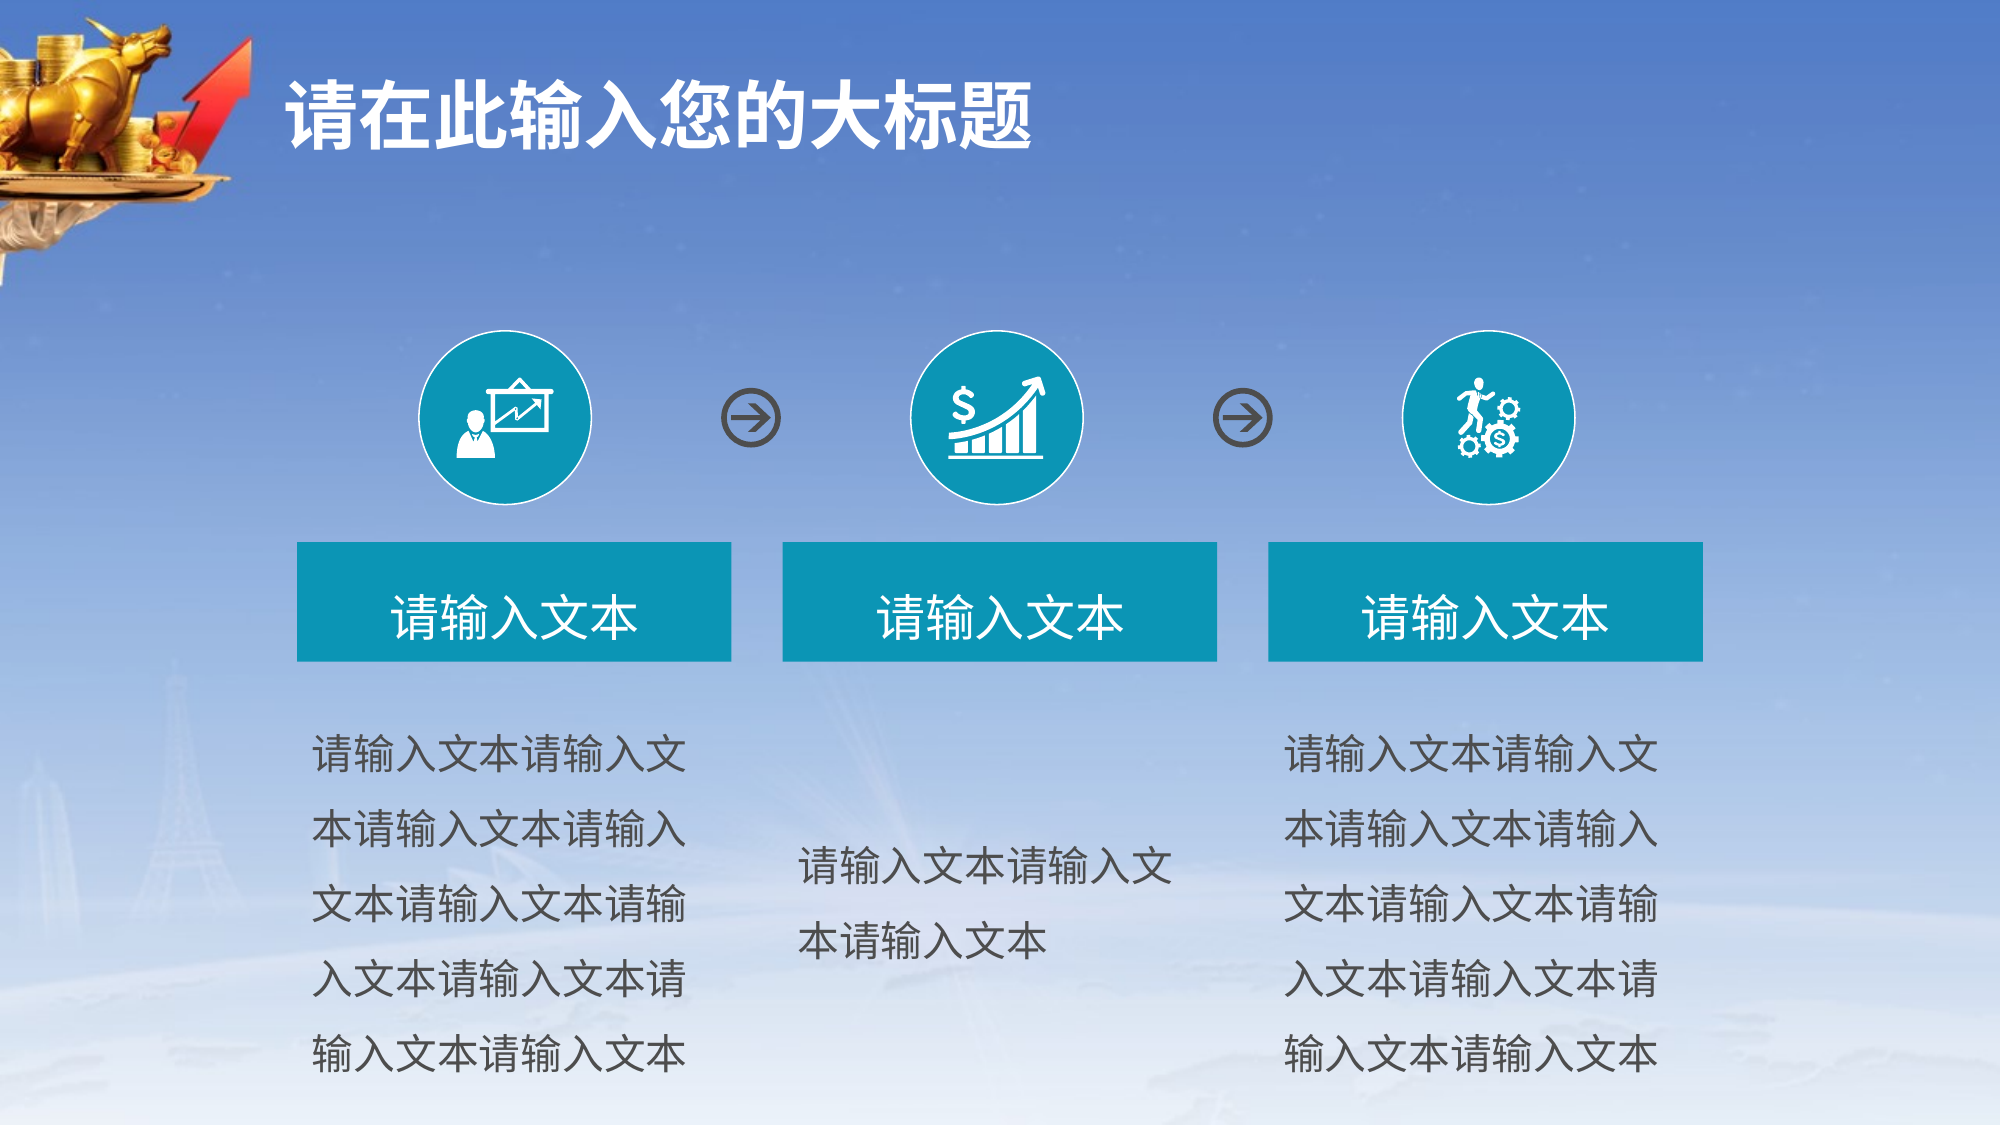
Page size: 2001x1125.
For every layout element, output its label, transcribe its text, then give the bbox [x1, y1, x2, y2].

text_box [456, 410, 495, 458]
text_box [910, 330, 1084, 505]
text_box [948, 376, 1046, 440]
text_box [948, 455, 1044, 459]
text_box 请输入文本 [782, 541, 1218, 663]
text_box [418, 330, 592, 505]
text_box [1005, 414, 1020, 454]
text_box 请输入文本请输入文本请输入文本请输入文本请输入文本请输入文本请输入文本请输入文本请输入文本 [1267, 701, 1704, 1079]
text_box [988, 426, 1003, 454]
text_box [971, 435, 985, 454]
text_box [1497, 397, 1521, 421]
text_box [720, 386, 782, 449]
title 请在此输入您的大标题 [268, 50, 1876, 190]
text_box [1457, 377, 1496, 435]
text_box [954, 440, 968, 454]
picture [0, 0, 2000, 1125]
text_box [1211, 386, 1274, 449]
text_box 请输入文本请输入文本请输入文本 [782, 701, 1218, 1079]
text_box 请输入文本请输入文本请输入文本请输入文本请输入文本请输入文本请输入文本请输入文本请输入文本 [296, 701, 732, 1079]
text_box 请输入文本 [1267, 541, 1704, 663]
text_box 请输入文本 [296, 541, 732, 663]
text_box [1402, 330, 1576, 505]
text_box [1022, 395, 1037, 454]
text_box [1457, 434, 1481, 458]
text_box [1481, 419, 1519, 458]
text_box [485, 377, 554, 433]
